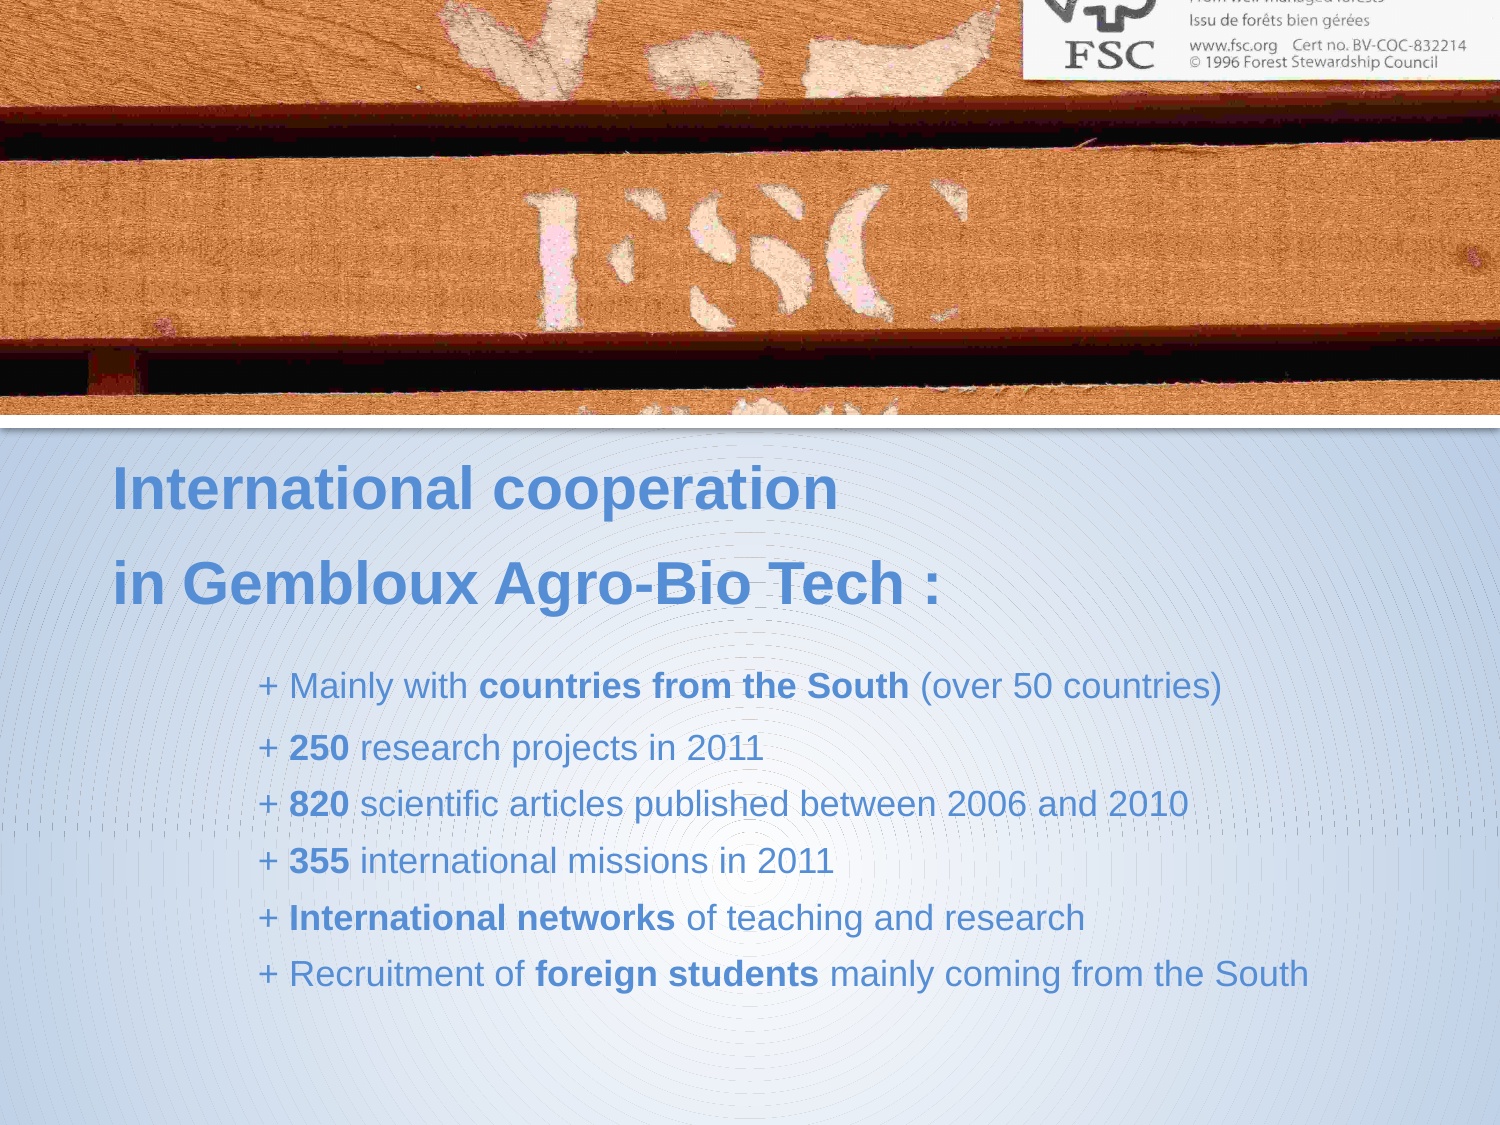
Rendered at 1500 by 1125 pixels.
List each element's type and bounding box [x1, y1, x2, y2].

text_box [0, 421, 1500, 1125]
picture [0, 0, 1500, 421]
